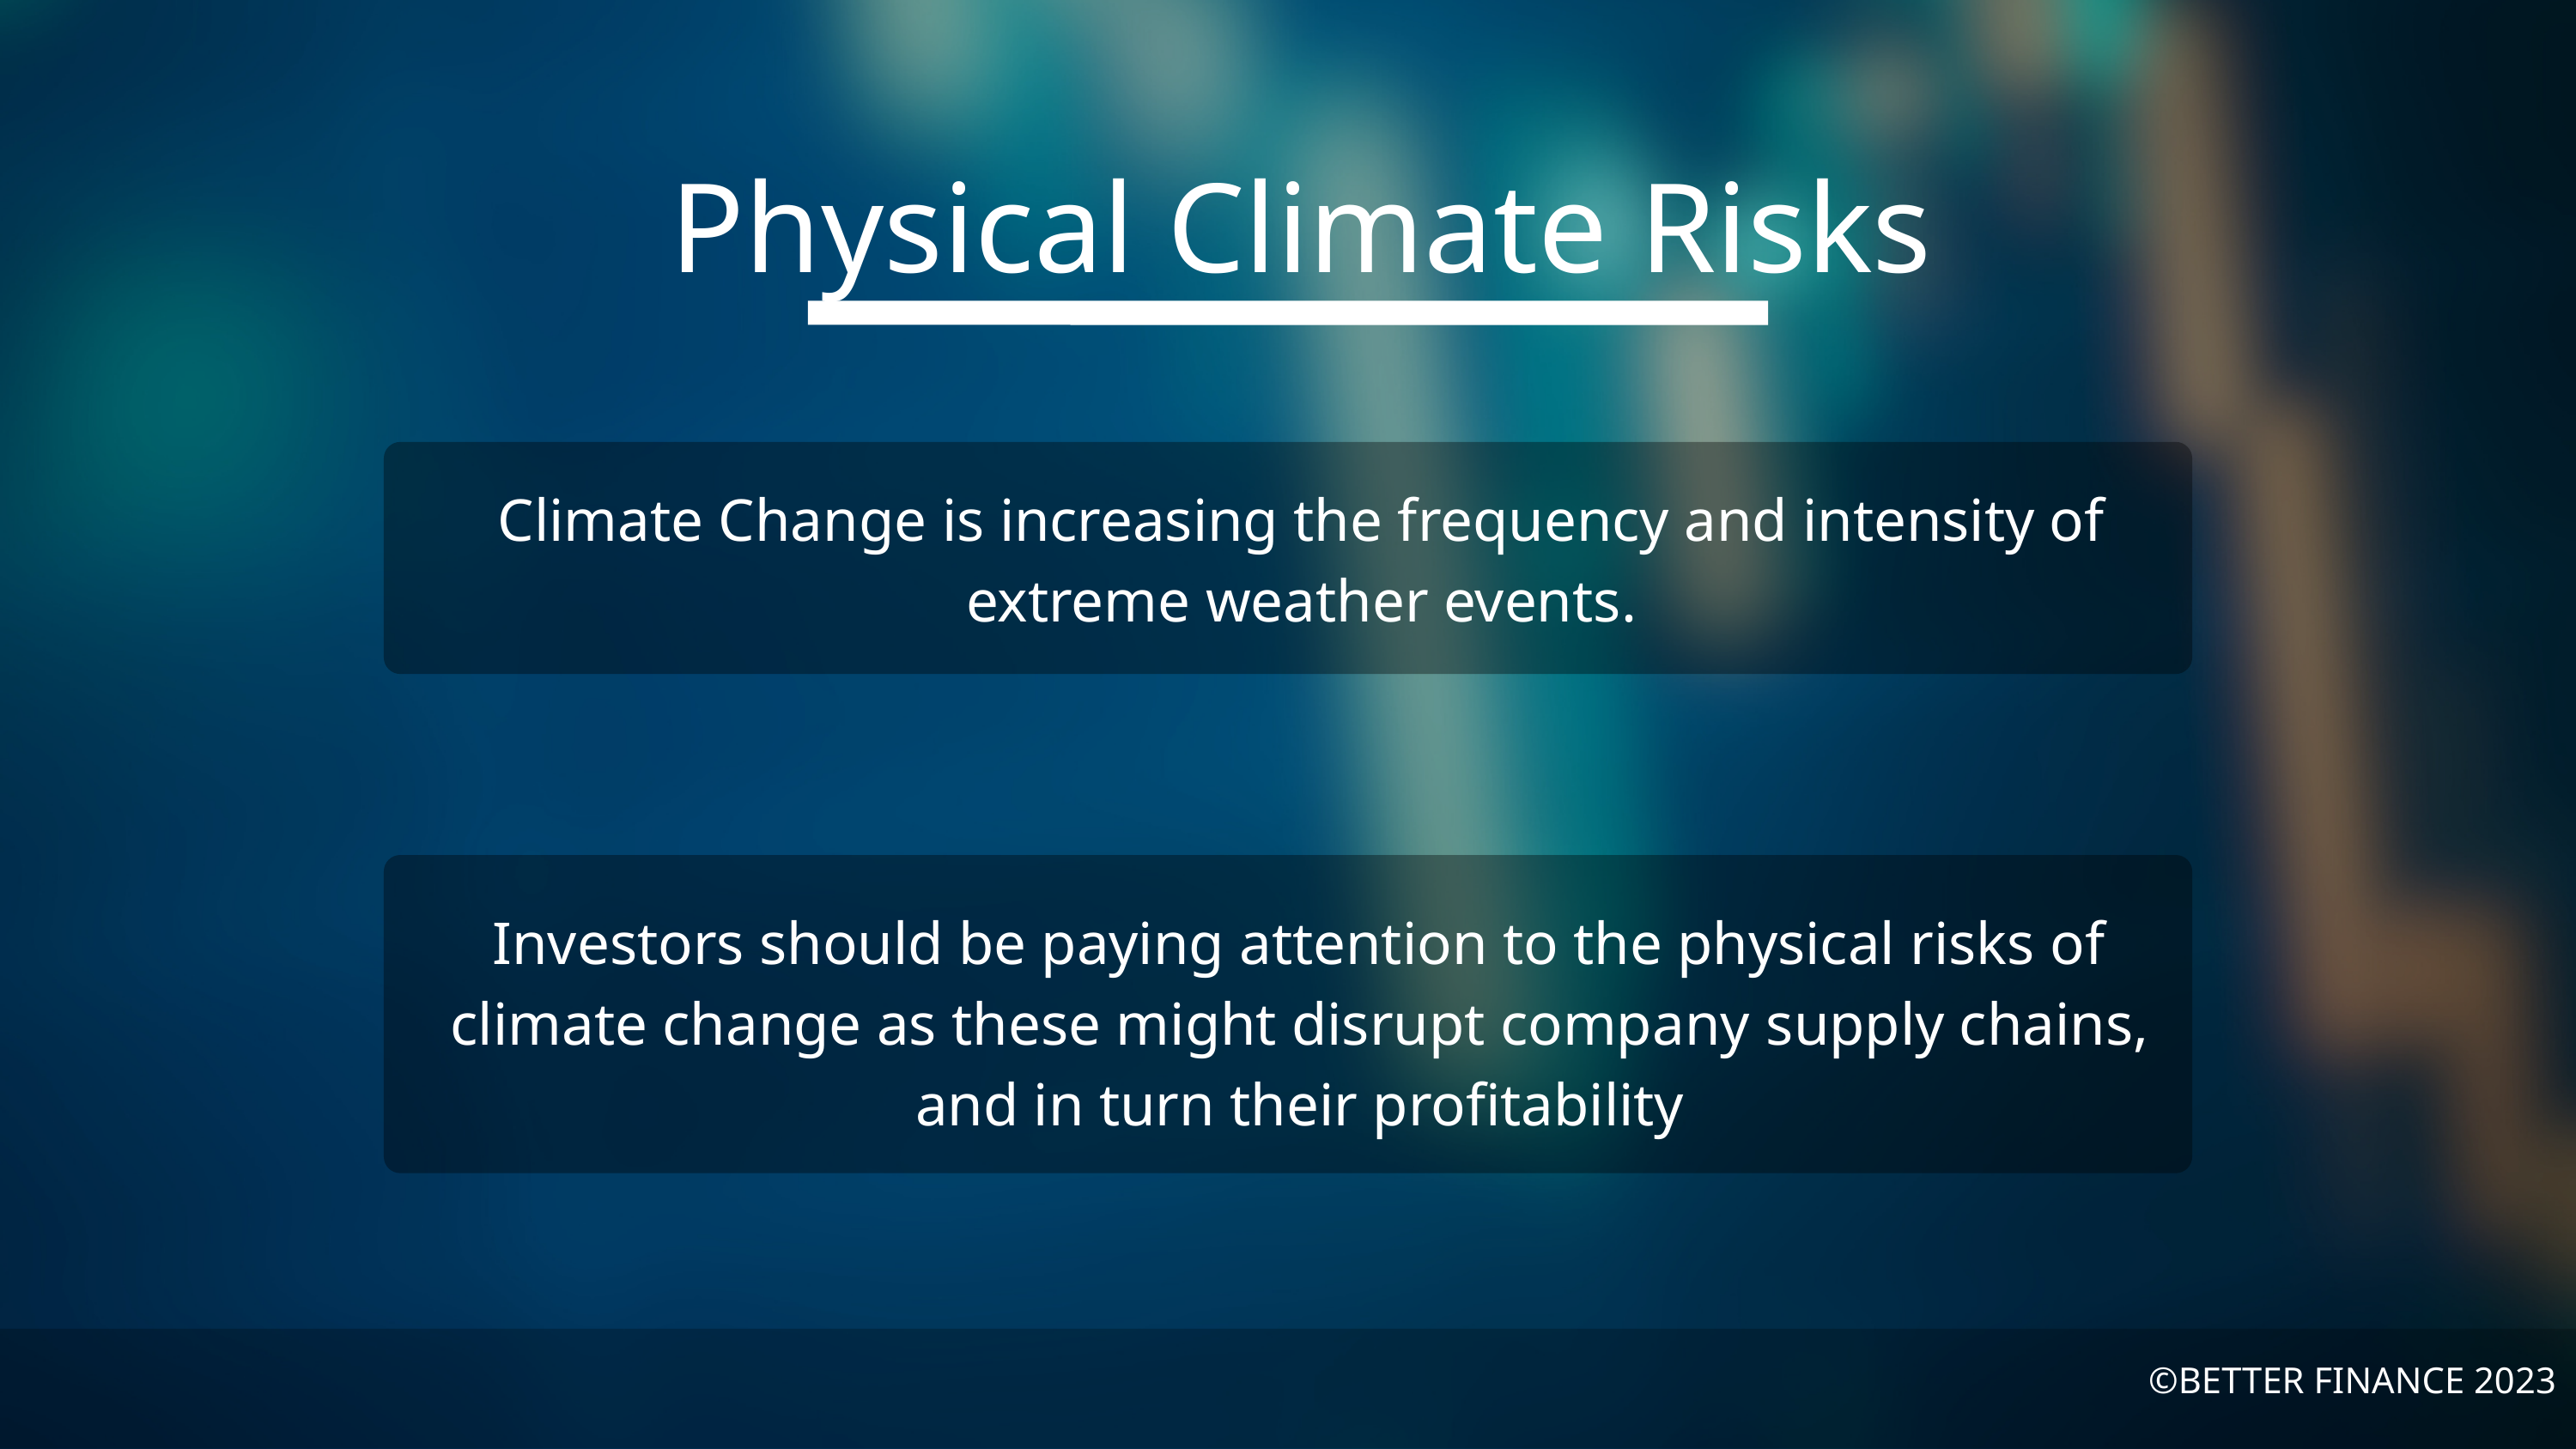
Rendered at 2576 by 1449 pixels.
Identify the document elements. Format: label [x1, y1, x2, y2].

text_box [383, 854, 2193, 1173]
text_box [0, 0, 2576, 1327]
text_box [383, 441, 2193, 675]
text_box [0, 1328, 2576, 1449]
